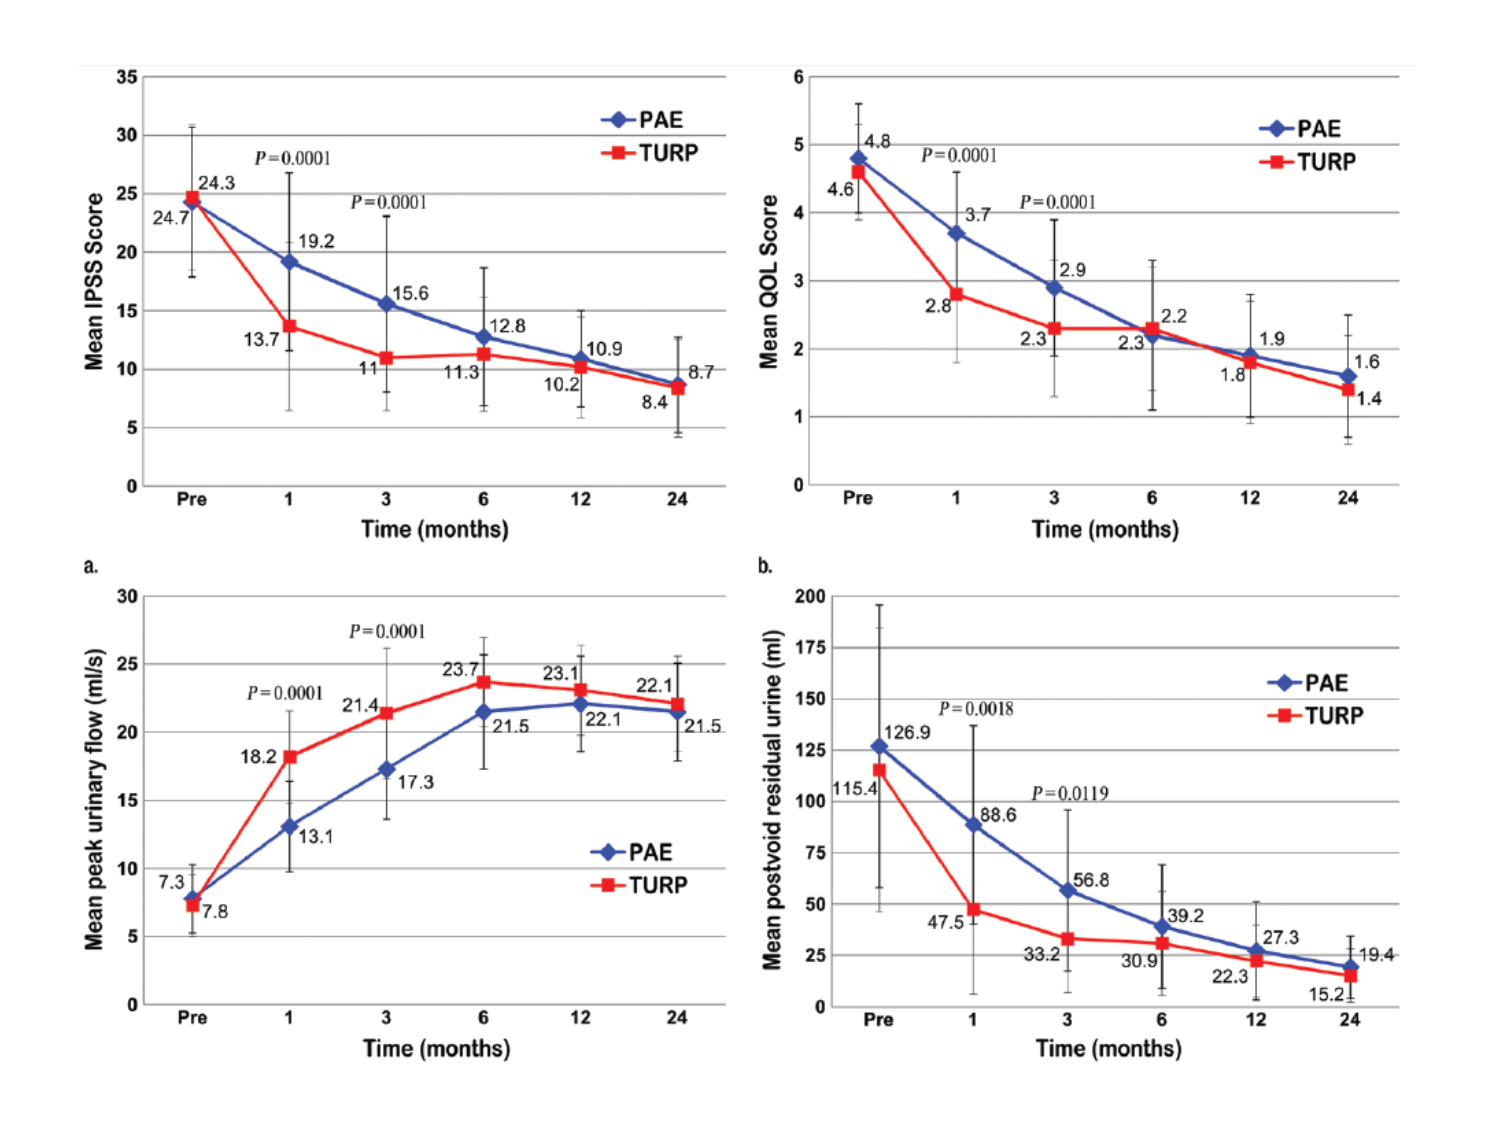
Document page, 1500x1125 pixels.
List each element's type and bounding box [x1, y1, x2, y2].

picture [79, 65, 1417, 1069]
